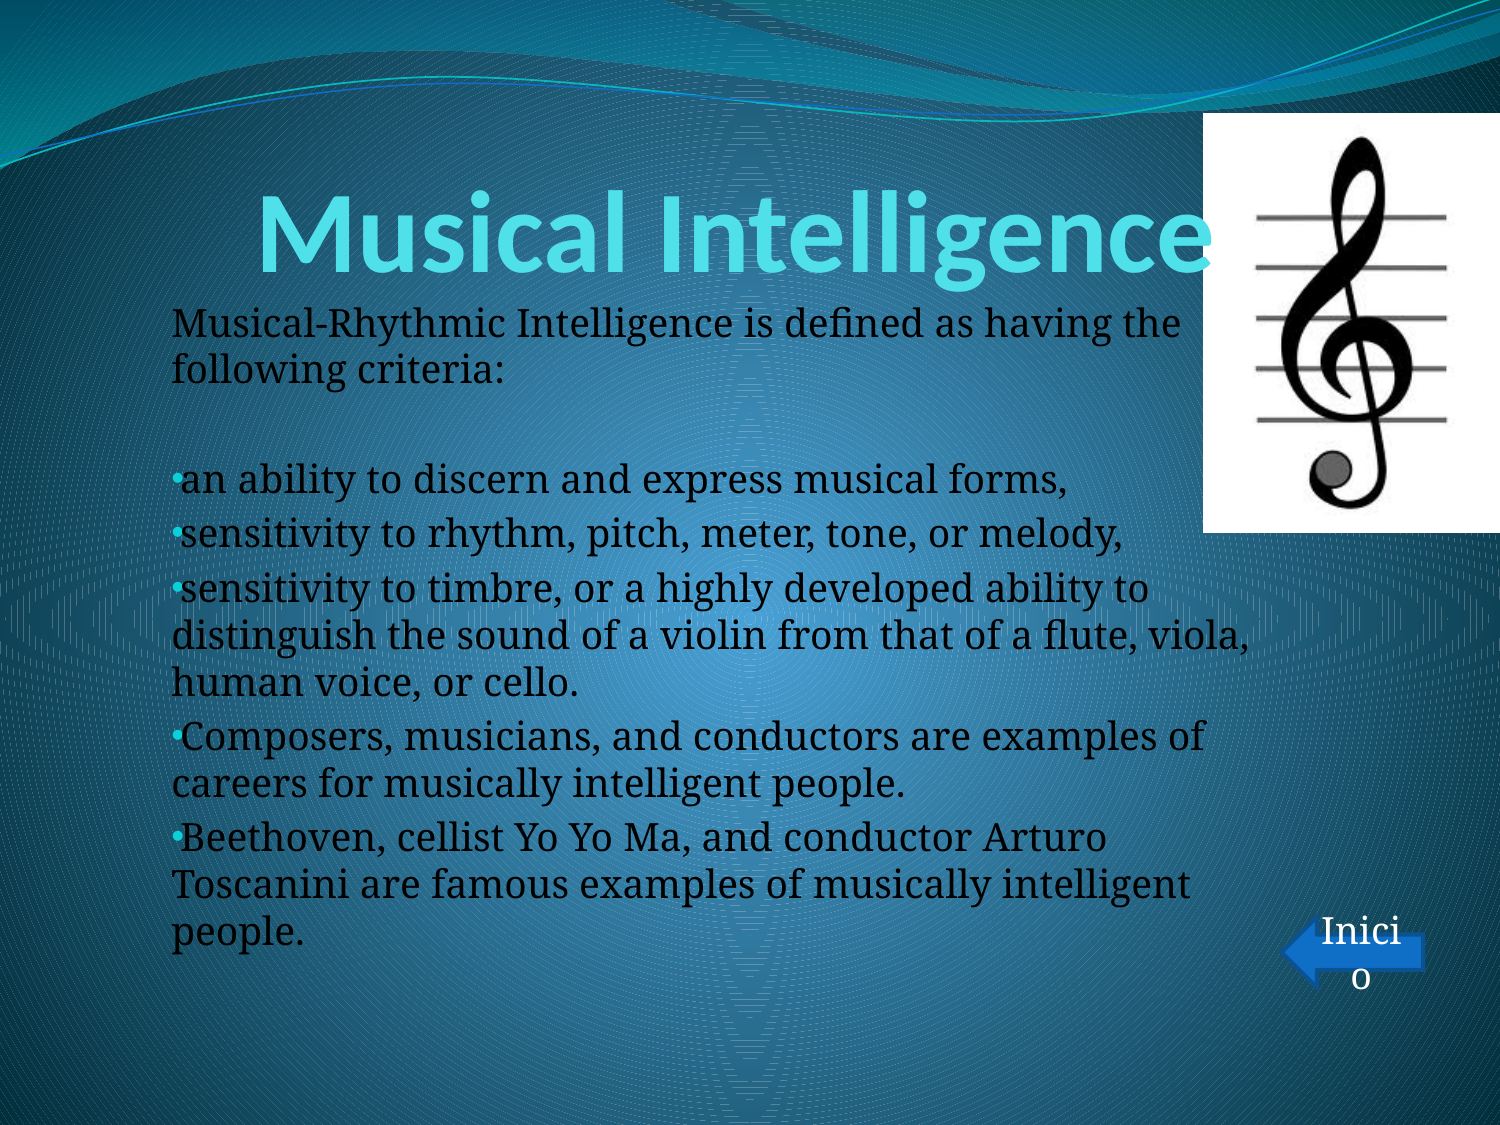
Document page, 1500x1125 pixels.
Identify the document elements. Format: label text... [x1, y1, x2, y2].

text_box Inicio [1279, 914, 1426, 990]
subtitle Musical-Rhythmic Intelligence is defined as having the following criteria: an ability to discern and express musical forms, sensitivity to rhythm, pitch, meter, tone, or melody, sensitivity to timbre, or a highly developed ability to distinguish the sound of a violin from that of a flute, viola, human voice, or cello. Composers, musicians, and conductors are examples of careers for musically intelligent people. Beethoven, cellist Yo Yo Ma, and conductor Arturo Toscanini are famous examples of musically intelligent people. [171, 290, 1270, 965]
picture [1202, 113, 1500, 534]
title Musical Intelligence [100, 54, 1376, 296]
